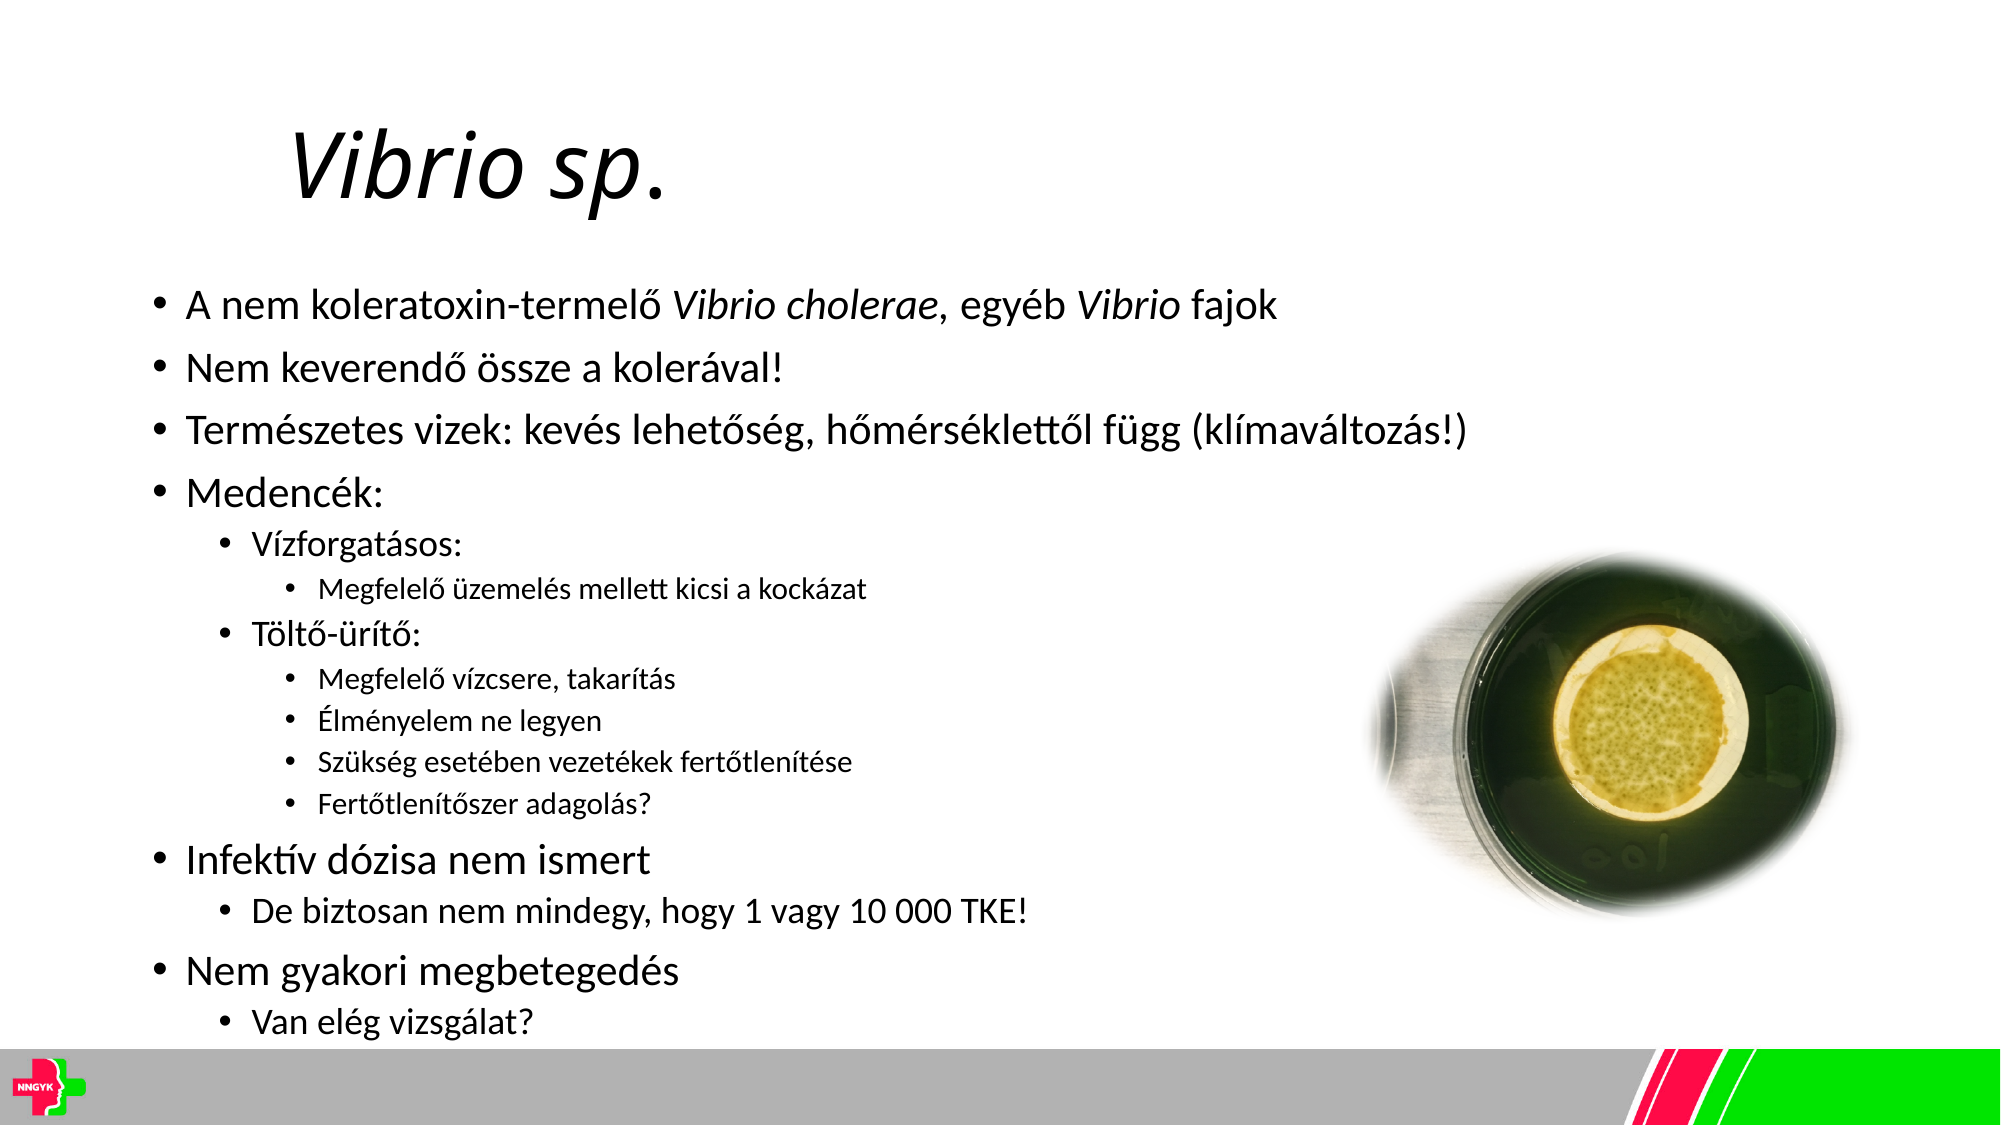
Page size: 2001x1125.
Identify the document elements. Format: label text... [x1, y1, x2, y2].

picture [0, 0, 2001, 1125]
list A nem koleratoxin-termelő Vibrio cholerae, egyéb Vibrio fajok Nem keverendő össze a kolerával! Természetes vizek: kevés lehetőség, hőmérséklettől függ (klímaváltozás!) Medencék: Vízforgatásos: Megfelelő üzemelés mellett kicsi a kockázat Töltő-ürítő: Megfelelő vízcsere, takarítás Élményelem ne legyen Szükség esetében vezetékek fertőtlenítése Fertőtlenítőszer adagolás? Infektív dózisa nem ismert De biztosan nem mindegy, hogy 1 vagy 10 000 TKE! Nem gyakori megbetegedés Van elég vizsgálat? [137, 274, 1863, 1057]
title Vibrio sp. [272, 59, 1863, 274]
